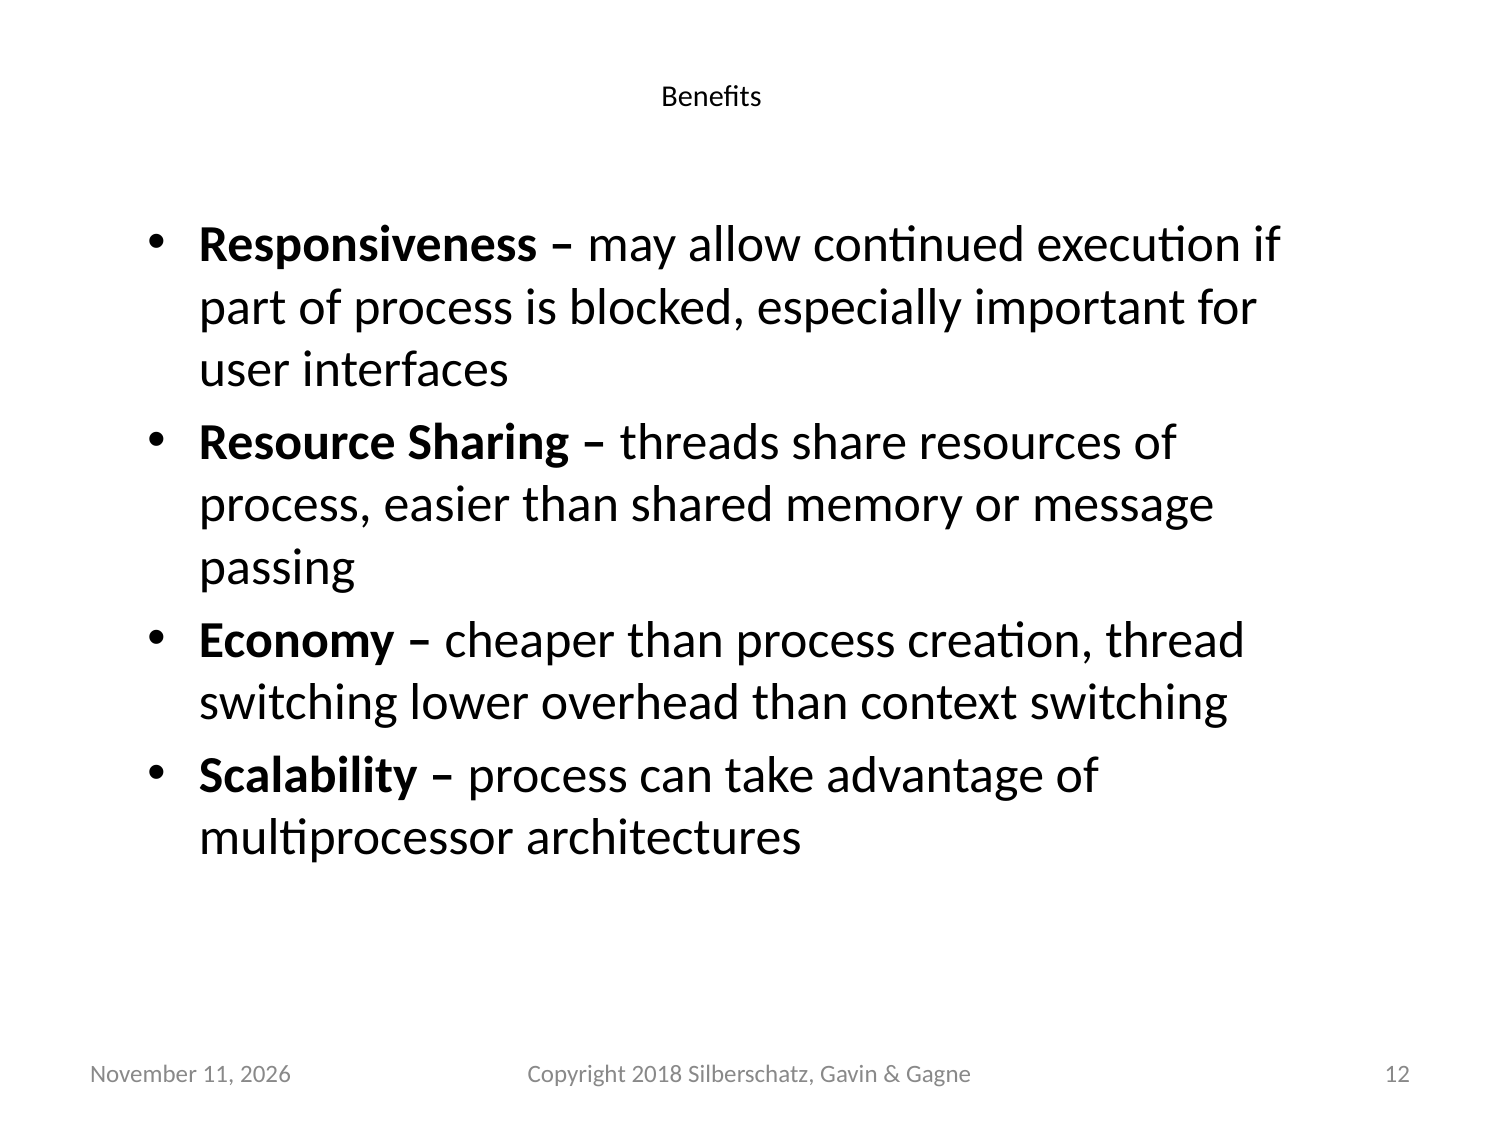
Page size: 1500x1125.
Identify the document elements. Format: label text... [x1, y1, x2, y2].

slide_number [75, 1042, 425, 1103]
slide_number 12 [1074, 1042, 1425, 1103]
title Benefits [141, 68, 1282, 120]
footer Copyright 2018 Silberschatz, Gavin & Gagne [512, 1042, 988, 1103]
list Responsiveness – may allow continued execution if part of process is blocked, especially important for user interfaces Resource Sharing – threads share resources of process, easier than shared memory or message passing Economy – cheaper than process creation, thread switching lower overhead than context switching Scalability – process can take advantage of multiprocessor architectures [132, 202, 1315, 946]
